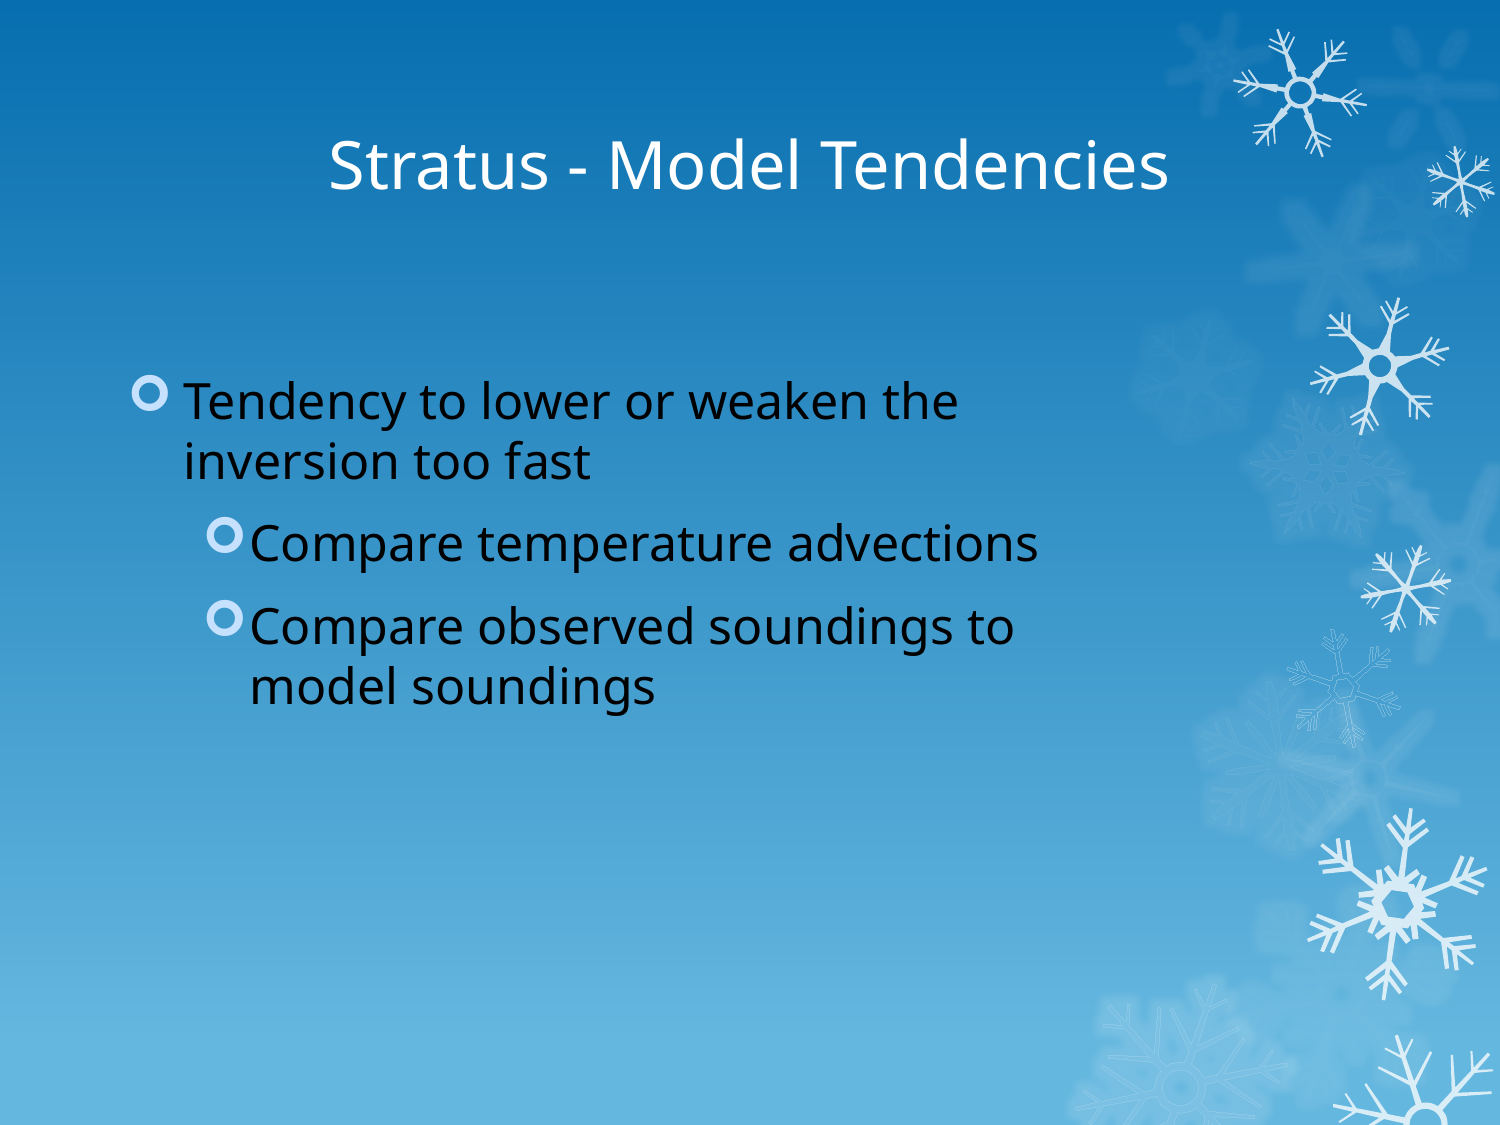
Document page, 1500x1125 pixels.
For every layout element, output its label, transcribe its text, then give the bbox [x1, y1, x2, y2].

title Stratus - Model Tendencies [165, 87, 1335, 238]
list Tendency to lower or weaken the inversion too fast Compare temperature advections Compare observed soundings to model soundings [112, 296, 1150, 788]
